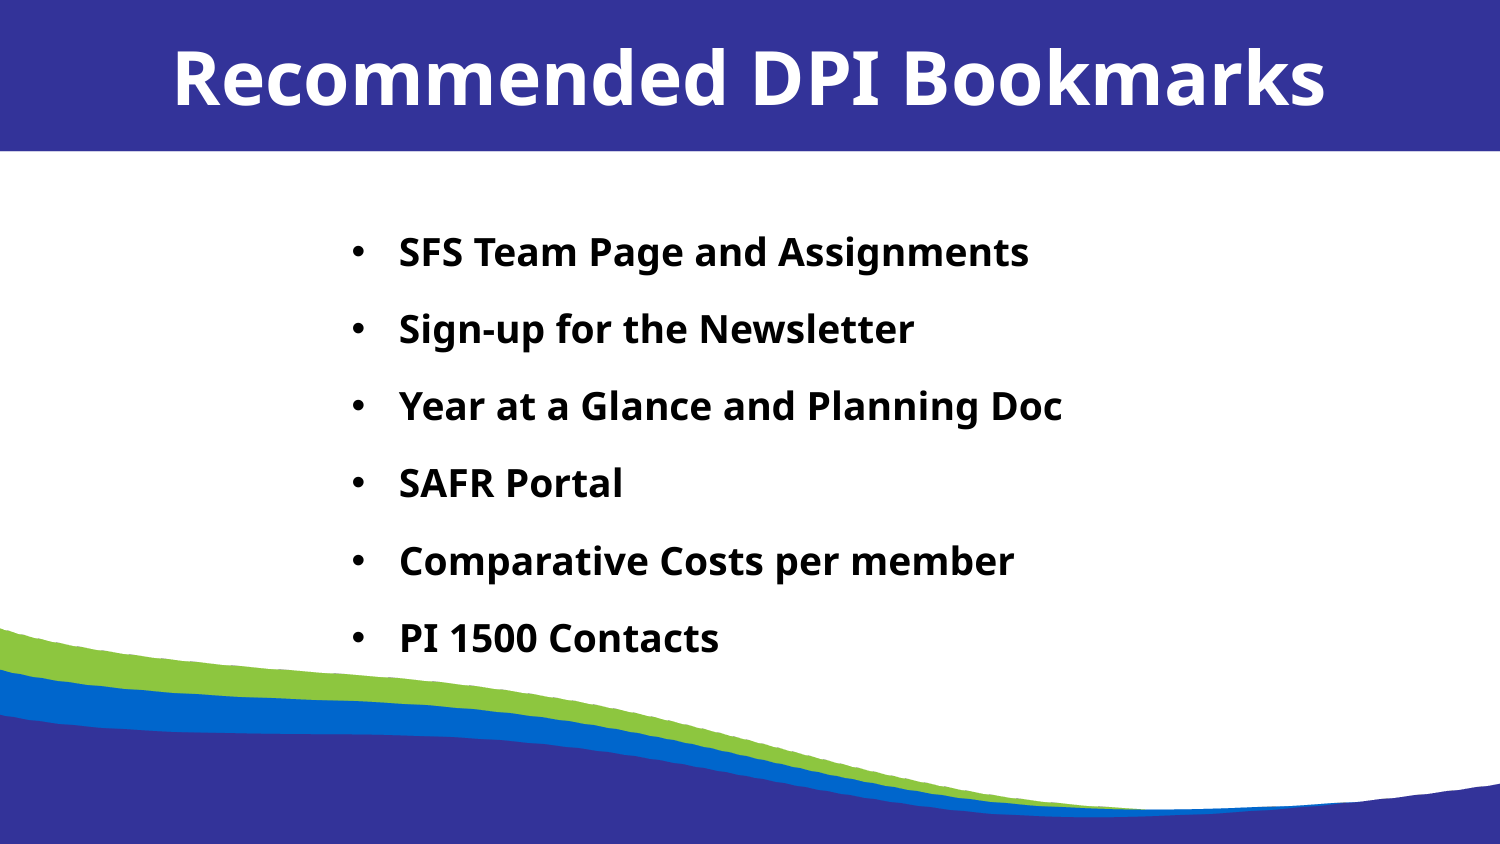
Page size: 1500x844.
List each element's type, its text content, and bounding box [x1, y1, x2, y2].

picture [0, 608, 1500, 844]
list SFS Team Page and Assignments Sign-up for the Newsletter Year at a Glance and Planning Doc SAFR Portal Comparative Costs per member PI 1500 Contacts [336, 196, 1165, 679]
list Recommended DPI Bookmarks [0, 0, 1500, 152]
